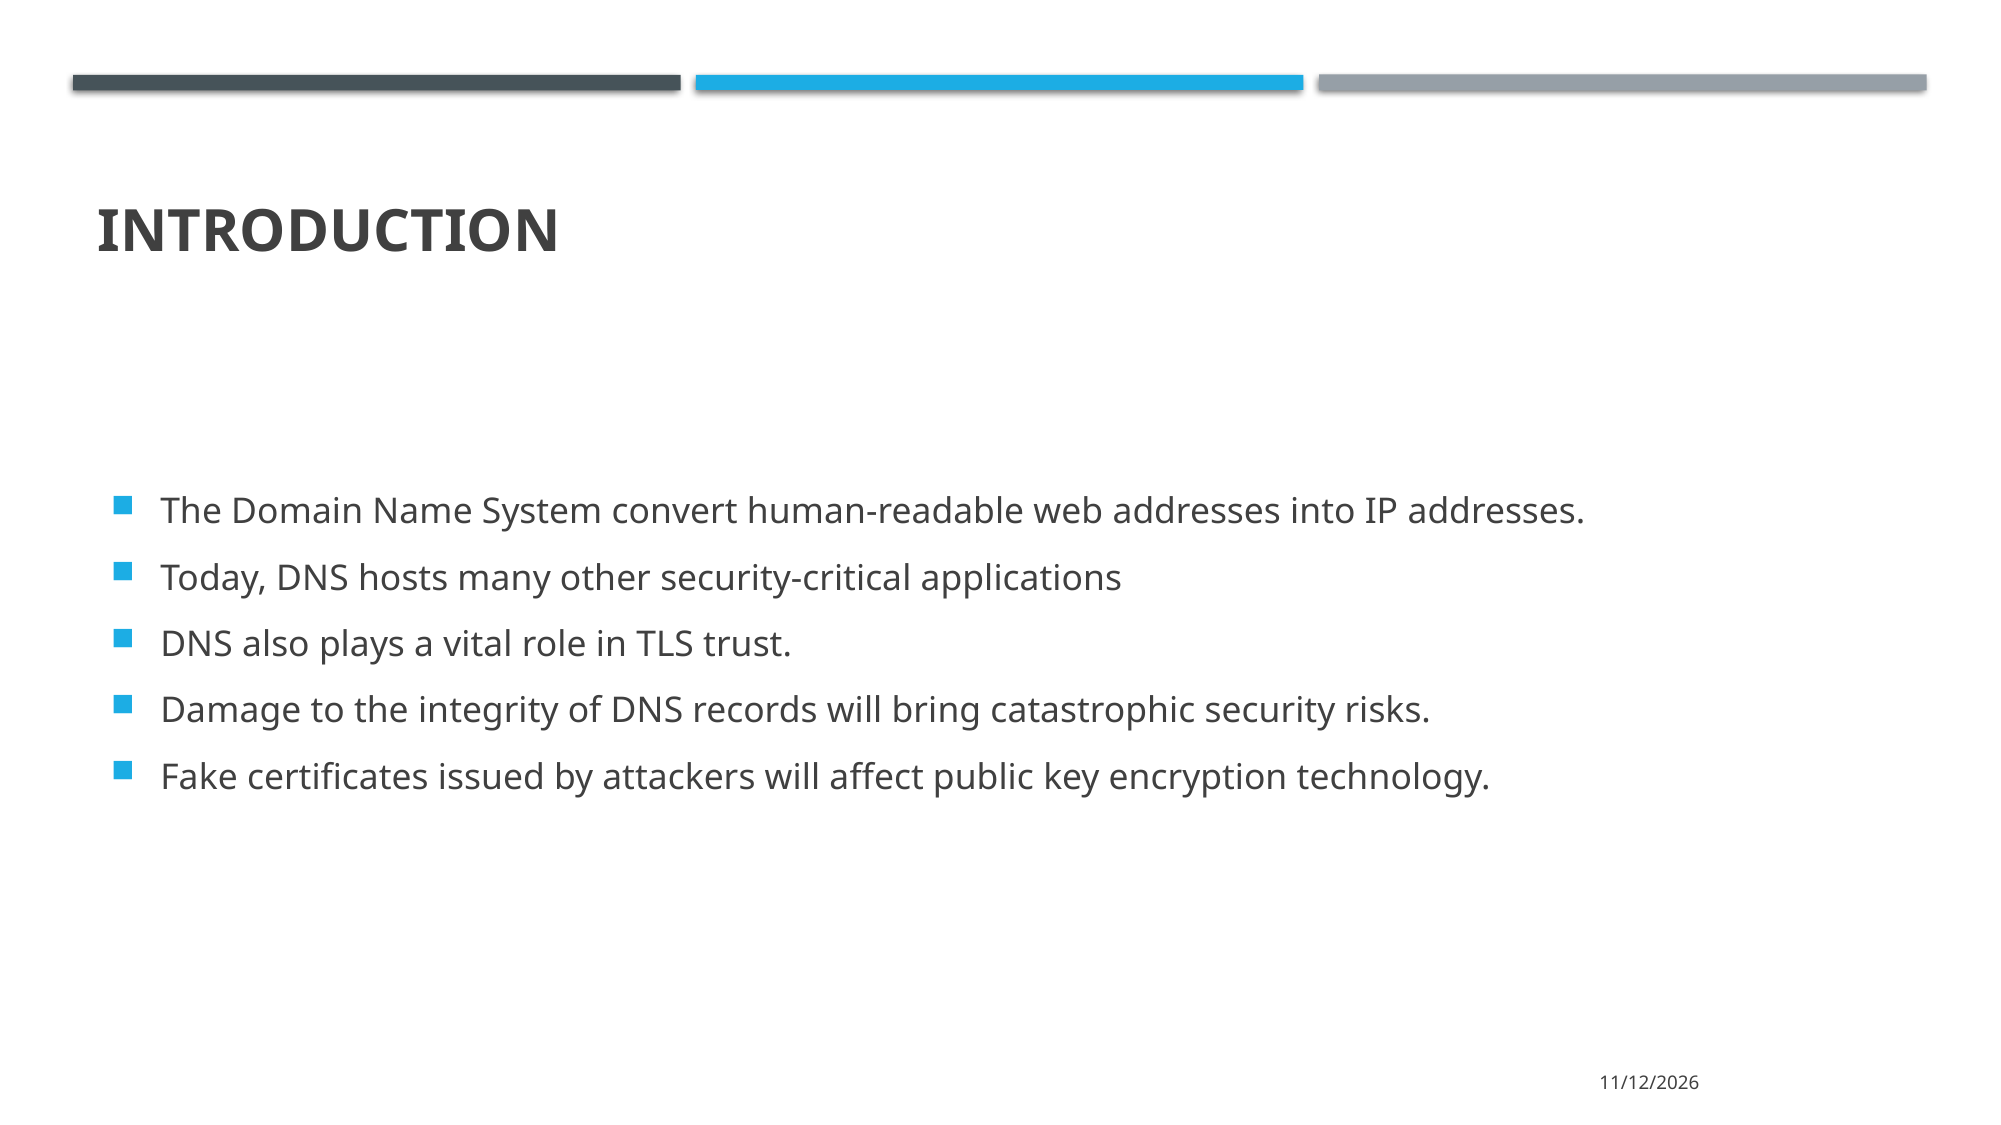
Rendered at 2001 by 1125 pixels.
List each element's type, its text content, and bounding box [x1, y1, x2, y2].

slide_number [1247, 1053, 1715, 1114]
list The Domain Name System convert human-readable web addresses into IP addresses. Today, DNS hosts many other security-critical applications DNS also plays a vital role in TLS trust. Damage to the integrity of DNS records will bring catastrophic security risks. Fake certificates issued by attackers will affect public key encryption technology. [95, 299, 1905, 981]
title introduction [82, 112, 1892, 271]
